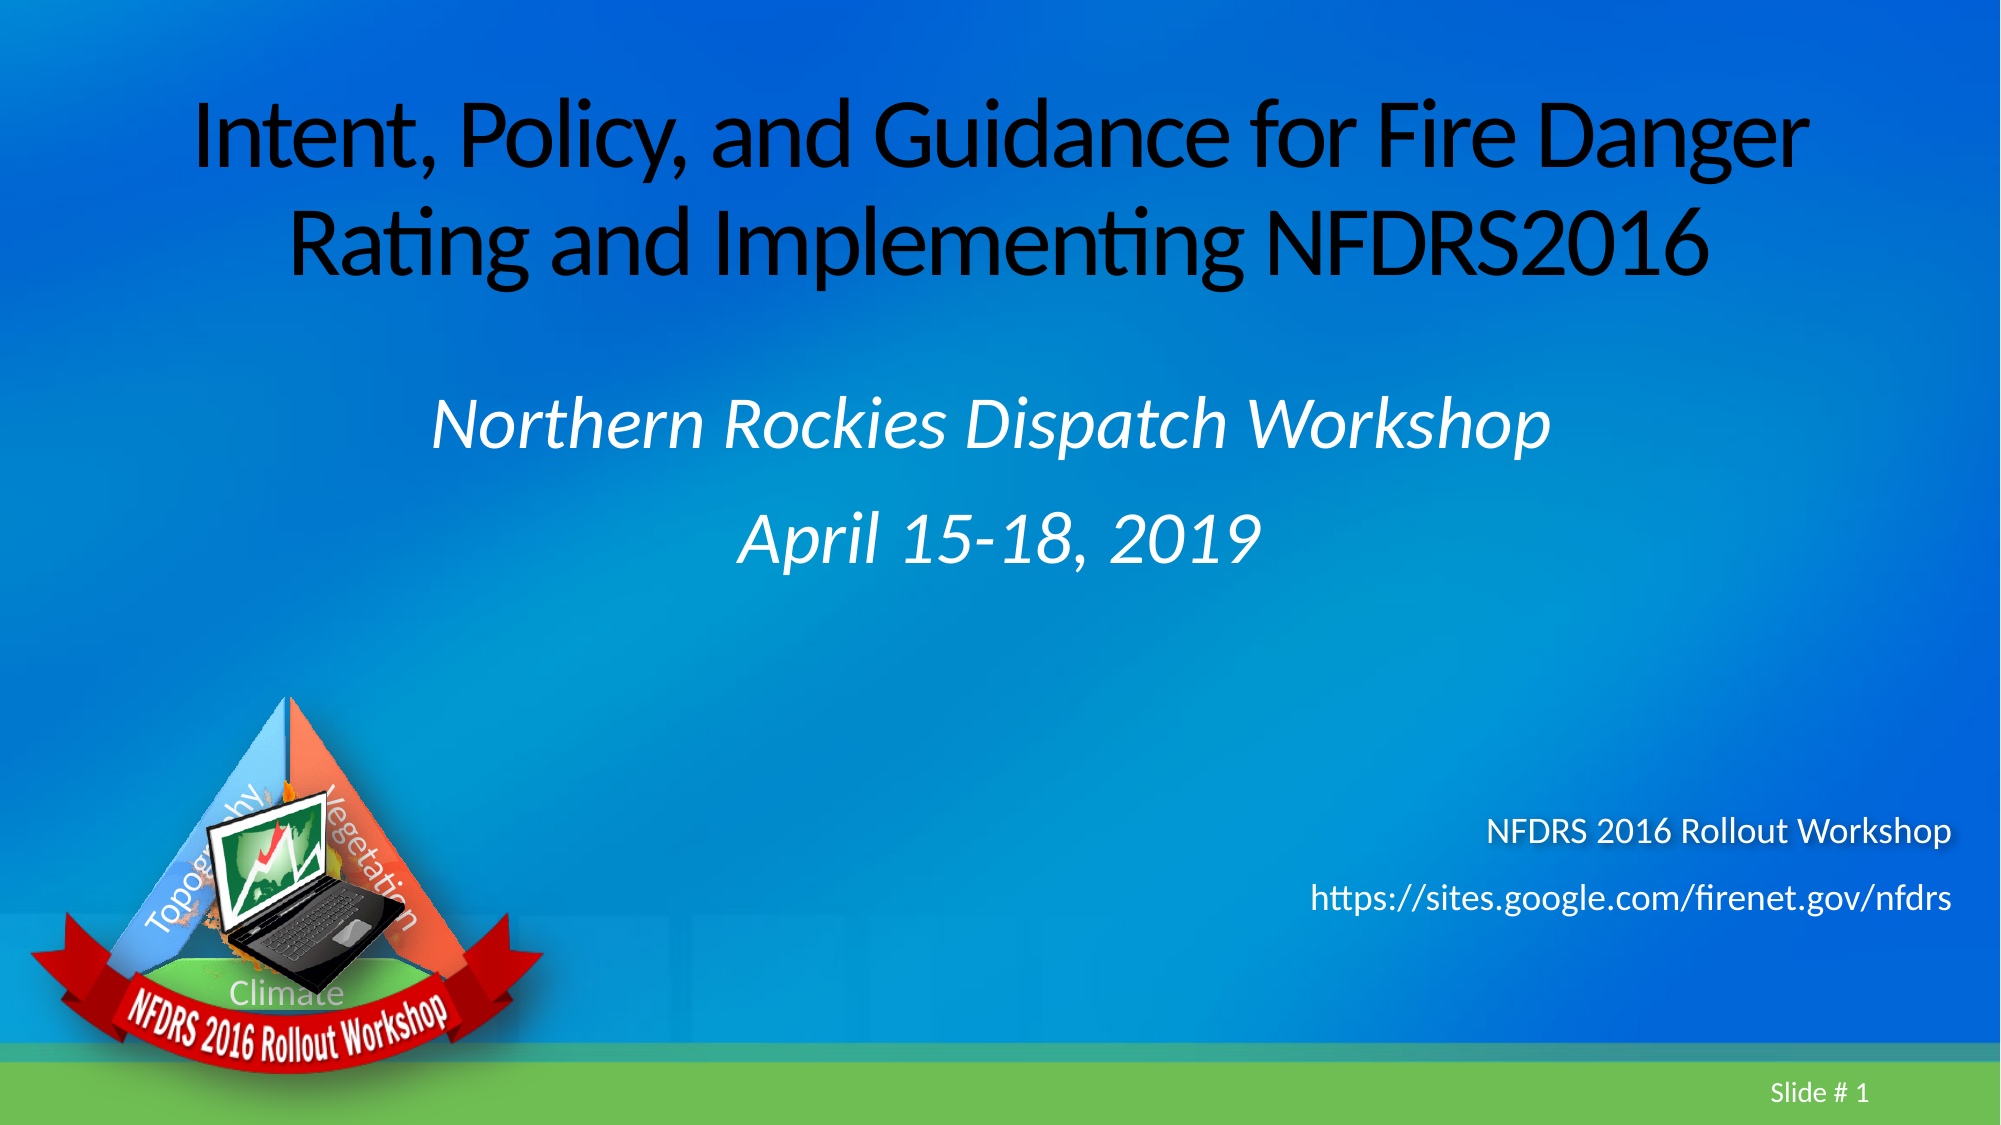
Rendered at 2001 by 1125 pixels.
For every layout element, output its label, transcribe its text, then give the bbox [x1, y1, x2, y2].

title Intent, Policy, and Guidance for Fire Danger Rating and Implementing NFDRS2016 [83, 73, 1917, 183]
list https://sites.google.com/firenet.gov/nfdrs [1673, 865, 1968, 930]
picture [0, 0, 2001, 1125]
list Northern Rockies Dispatch Workshop April 15-18, 2019 [327, 365, 1673, 1019]
